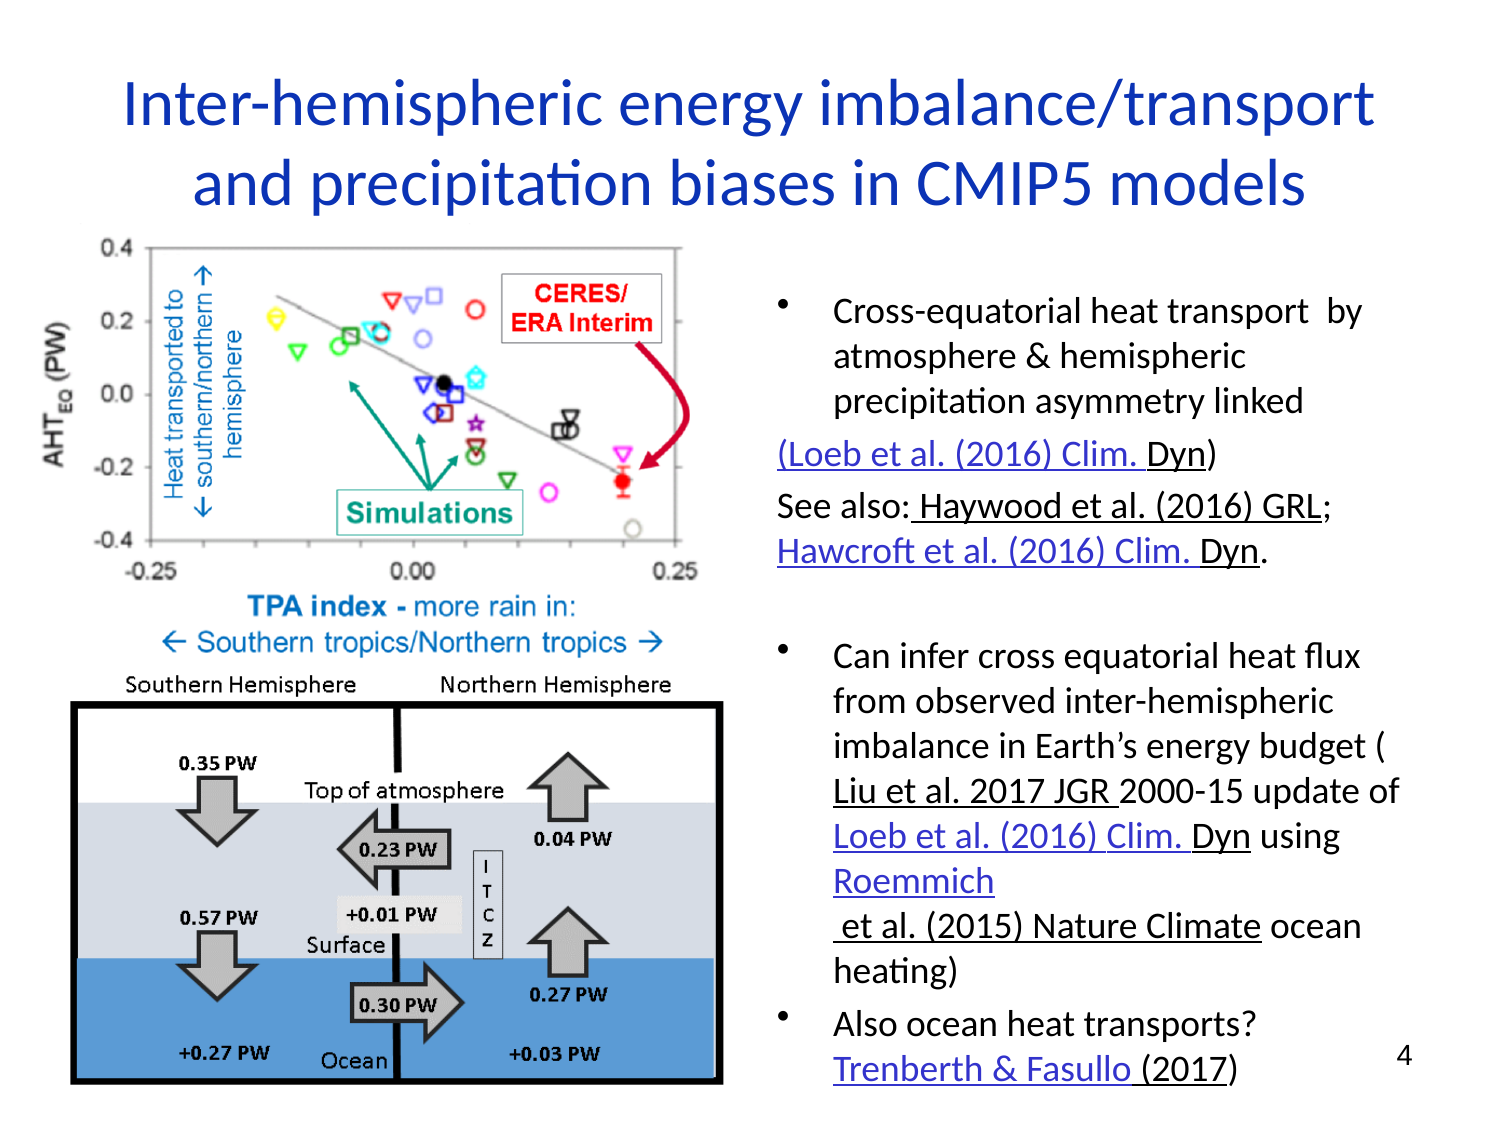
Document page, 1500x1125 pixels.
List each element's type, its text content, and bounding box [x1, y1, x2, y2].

picture [17, 219, 763, 1115]
slide_number 4 [1316, 1028, 1429, 1071]
title Inter-hemispheric energy imbalance/transport and precipitation biases in CMIP5 models [75, 45, 1425, 233]
list Cross-equatorial heat transport by atmosphere & hemispheric precipitation asymmetry linked (Loeb et al. (2016) Clim. Dyn) See also: Haywood et al. (2016) GRL; Hawcroft et al. (2016) Clim. Dyn. Can infer cross equatorial heat flux from observed inter-hemispheric imbalance in Earth’s energy budget (Liu et al. 2017 JGR 2000-15 update of Loeb et al. (2016) Clim. Dyn using Roemmich et al. (2015) Nature Climate ocean heating) Also ocean heat transports? Trenberth & Fasullo (2017) [761, 278, 1425, 1059]
